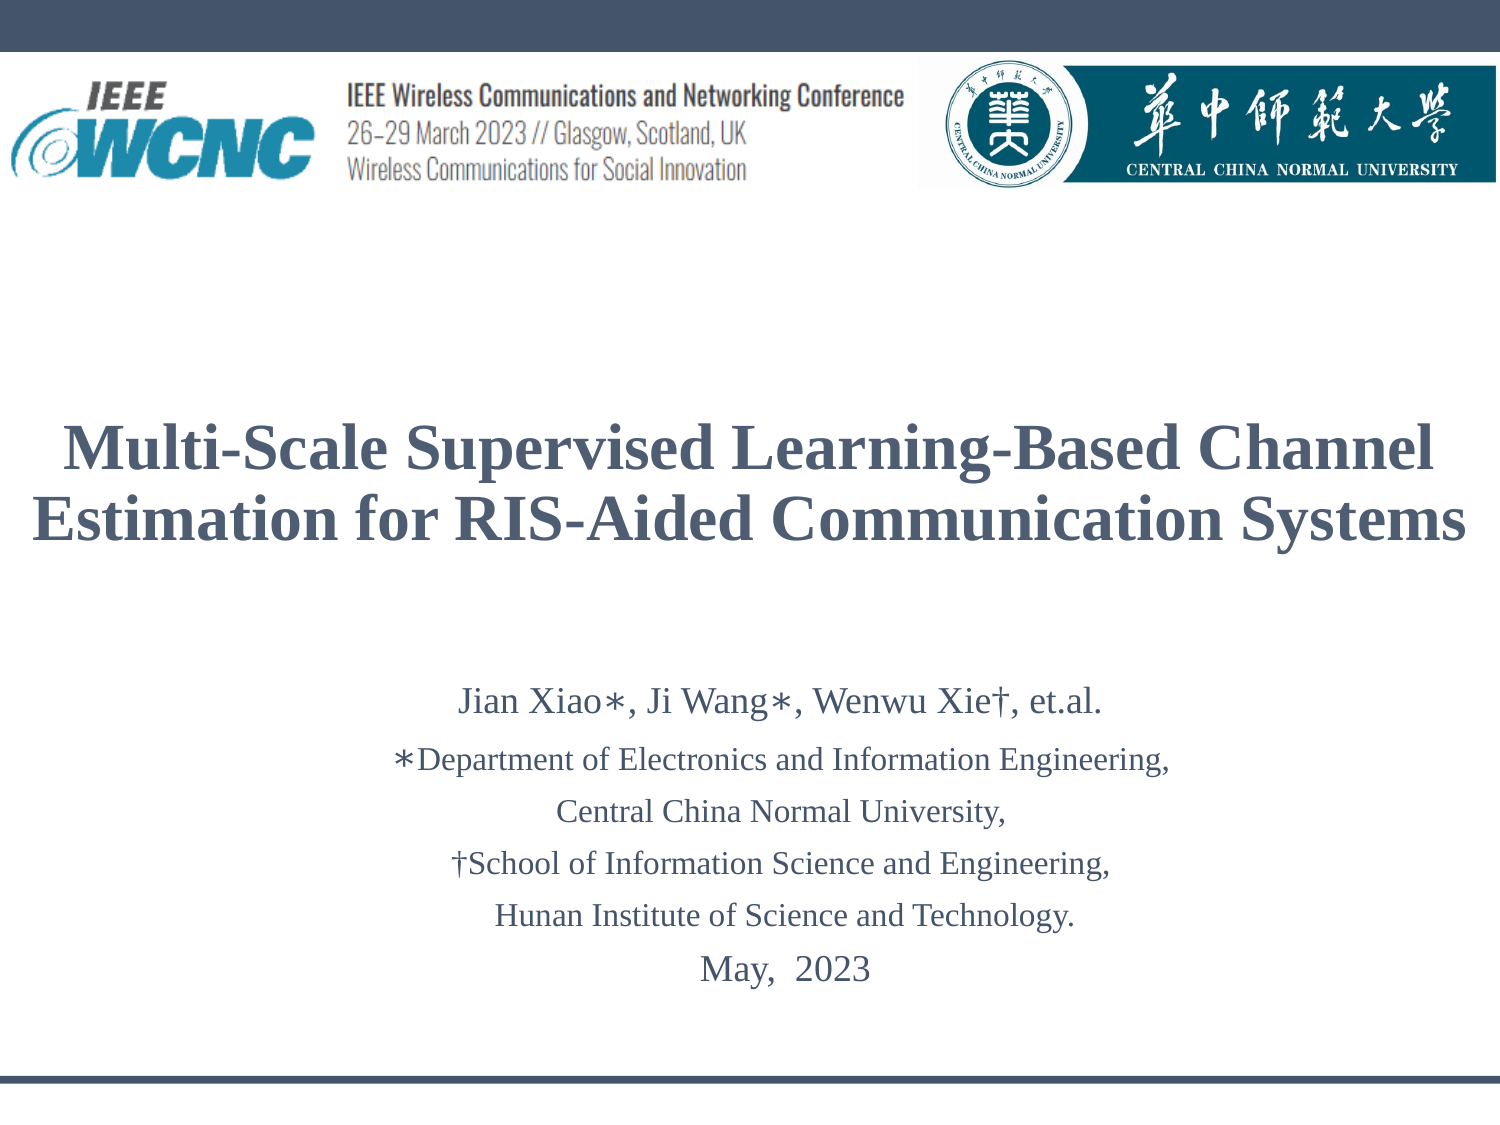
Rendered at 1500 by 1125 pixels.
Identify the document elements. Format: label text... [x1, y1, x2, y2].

text_box [0, 1075, 1500, 1085]
title Multi-Scale Supervised Learning-Based Channel Estimation for RIS-Aided Communication Systems [16, 355, 1484, 563]
subtitle Jian Xiao∗, Ji Wang∗, Wenwu Xie†, et.al. ∗Department of Electronics and Information Engineering, Central China Normal University, †School of Information Science and Engineering, Hunan Institute of Science and Technology. May, 2023 [187, 673, 1384, 1001]
picture [0, 55, 1500, 204]
text_box [0, 0, 1500, 53]
